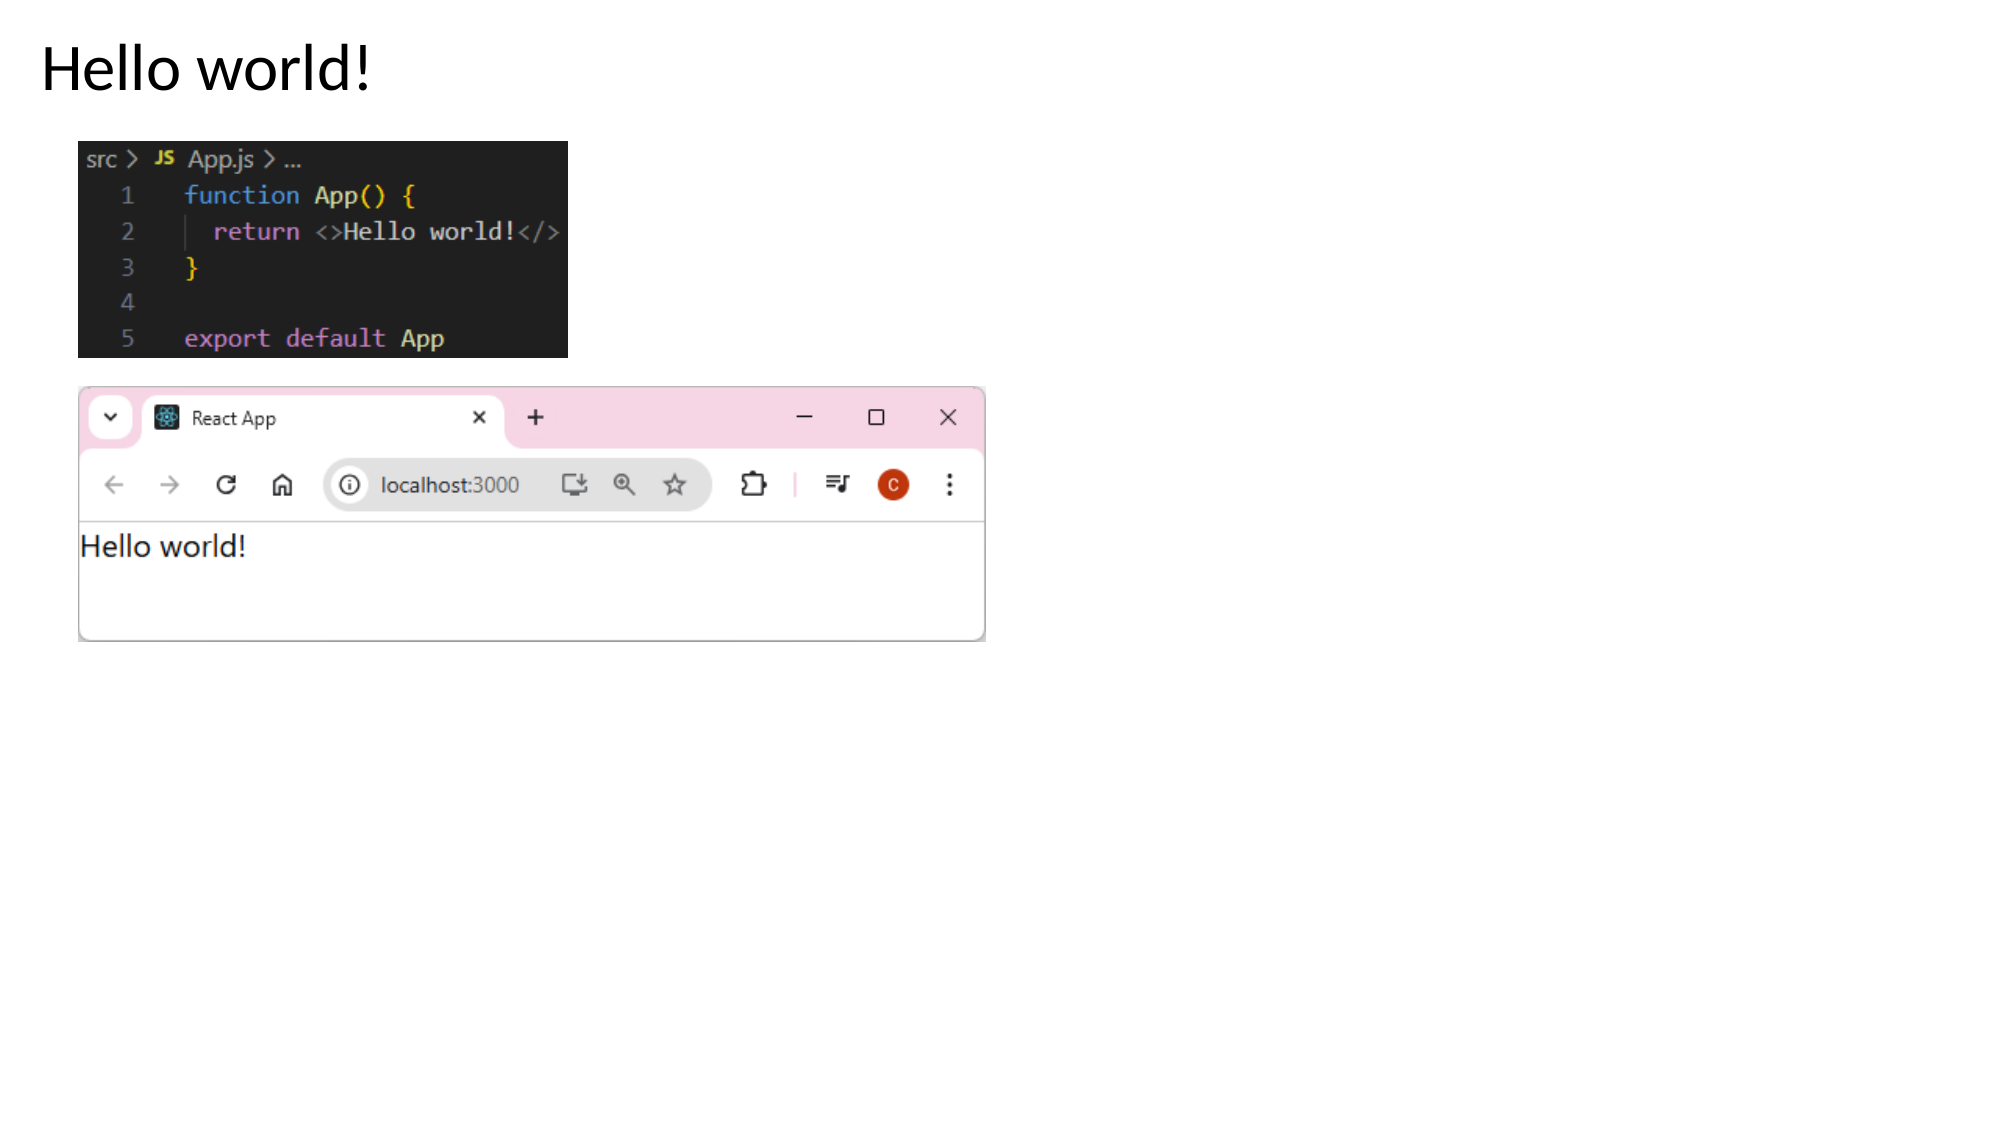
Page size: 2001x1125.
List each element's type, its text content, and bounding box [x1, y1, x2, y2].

text_box Hello world! [26, 16, 1977, 112]
picture [77, 386, 986, 642]
picture [78, 141, 568, 358]
